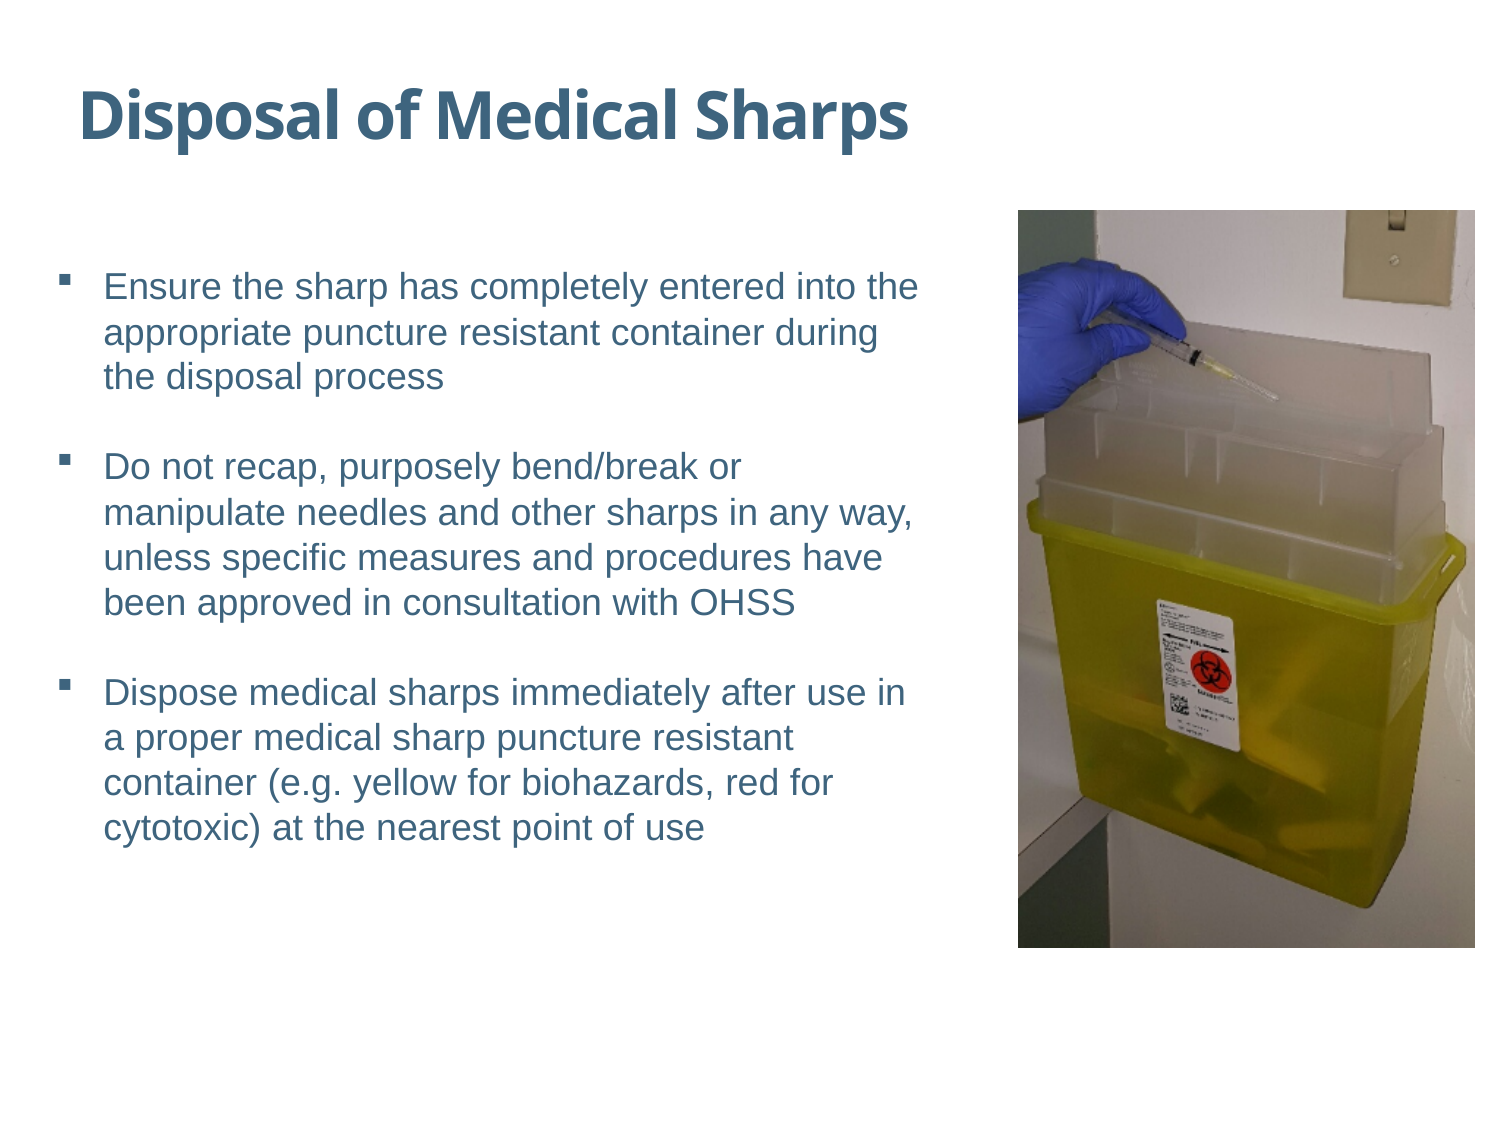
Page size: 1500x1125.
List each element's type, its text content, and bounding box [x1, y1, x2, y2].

text_box Ensure the sharp has completely entered into the appropriate puncture resistant container during the disposal process Do not recap, purposely bend/break or manipulate needles and other sharps in any way, unless specific measures and procedures have been approved in consultation with OHSS Dispose medical sharps immediately after use in a proper medical sharp puncture resistant container (e.g. yellow for biohazards, red for cytotoxic) at the nearest point of use [41, 255, 938, 945]
picture [1018, 210, 1475, 949]
title Disposal of Medical Sharps [77, 85, 1440, 158]
